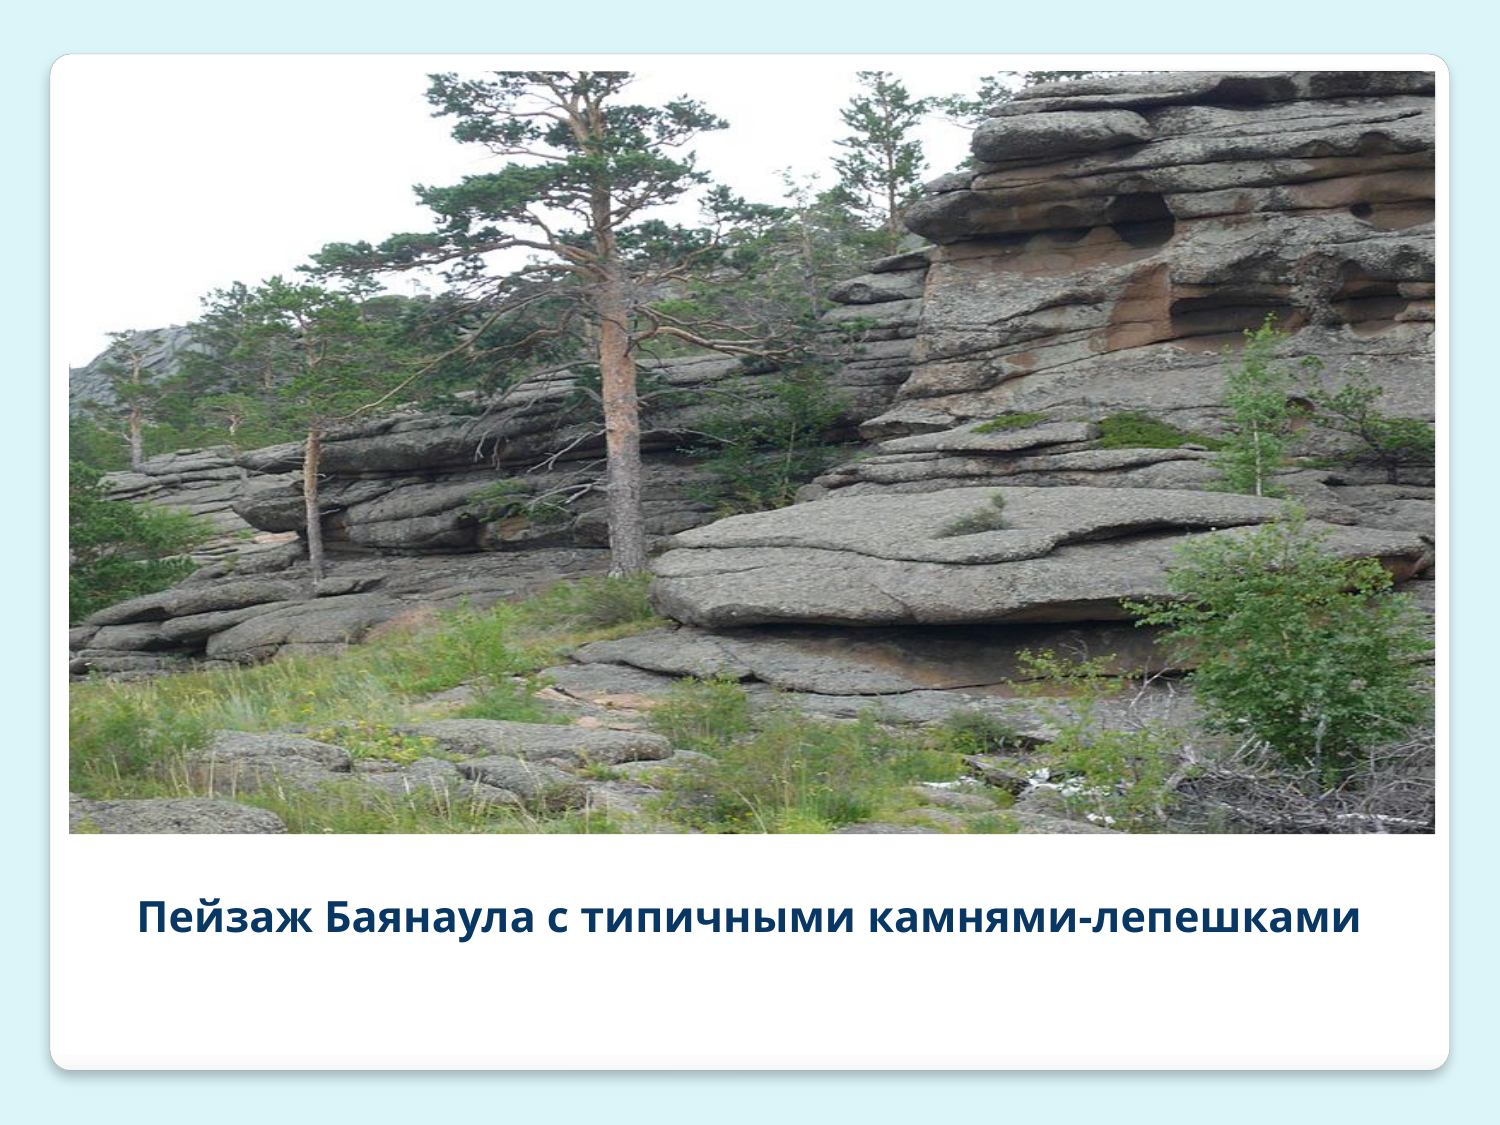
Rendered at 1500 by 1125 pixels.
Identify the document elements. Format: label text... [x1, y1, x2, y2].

picture [68, 71, 1436, 835]
title Пейзаж Баянаула с типичными камнями-лепешками [76, 881, 1424, 1035]
